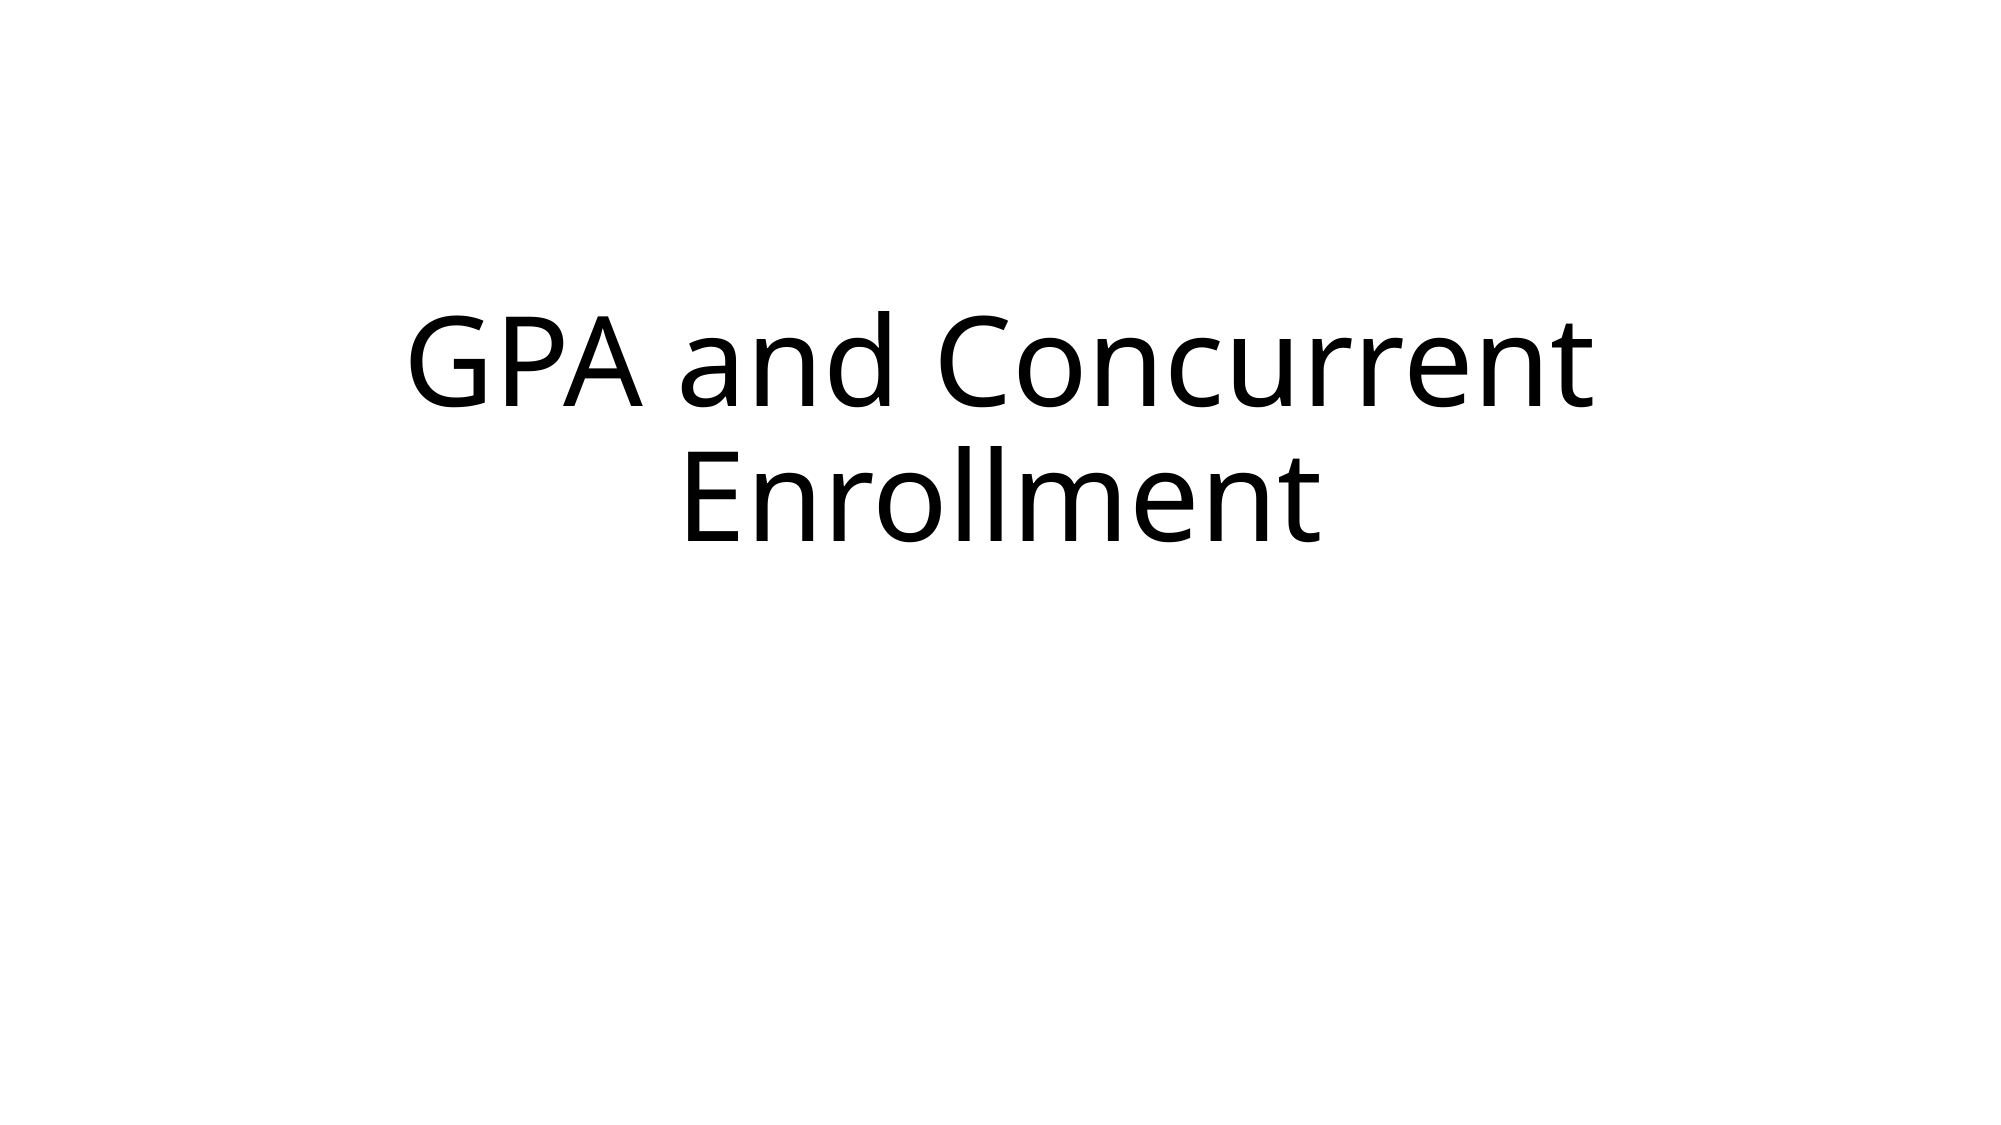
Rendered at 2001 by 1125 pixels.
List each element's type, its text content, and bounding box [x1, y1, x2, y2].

title GPA and Concurrent Enrollment [249, 184, 1750, 576]
